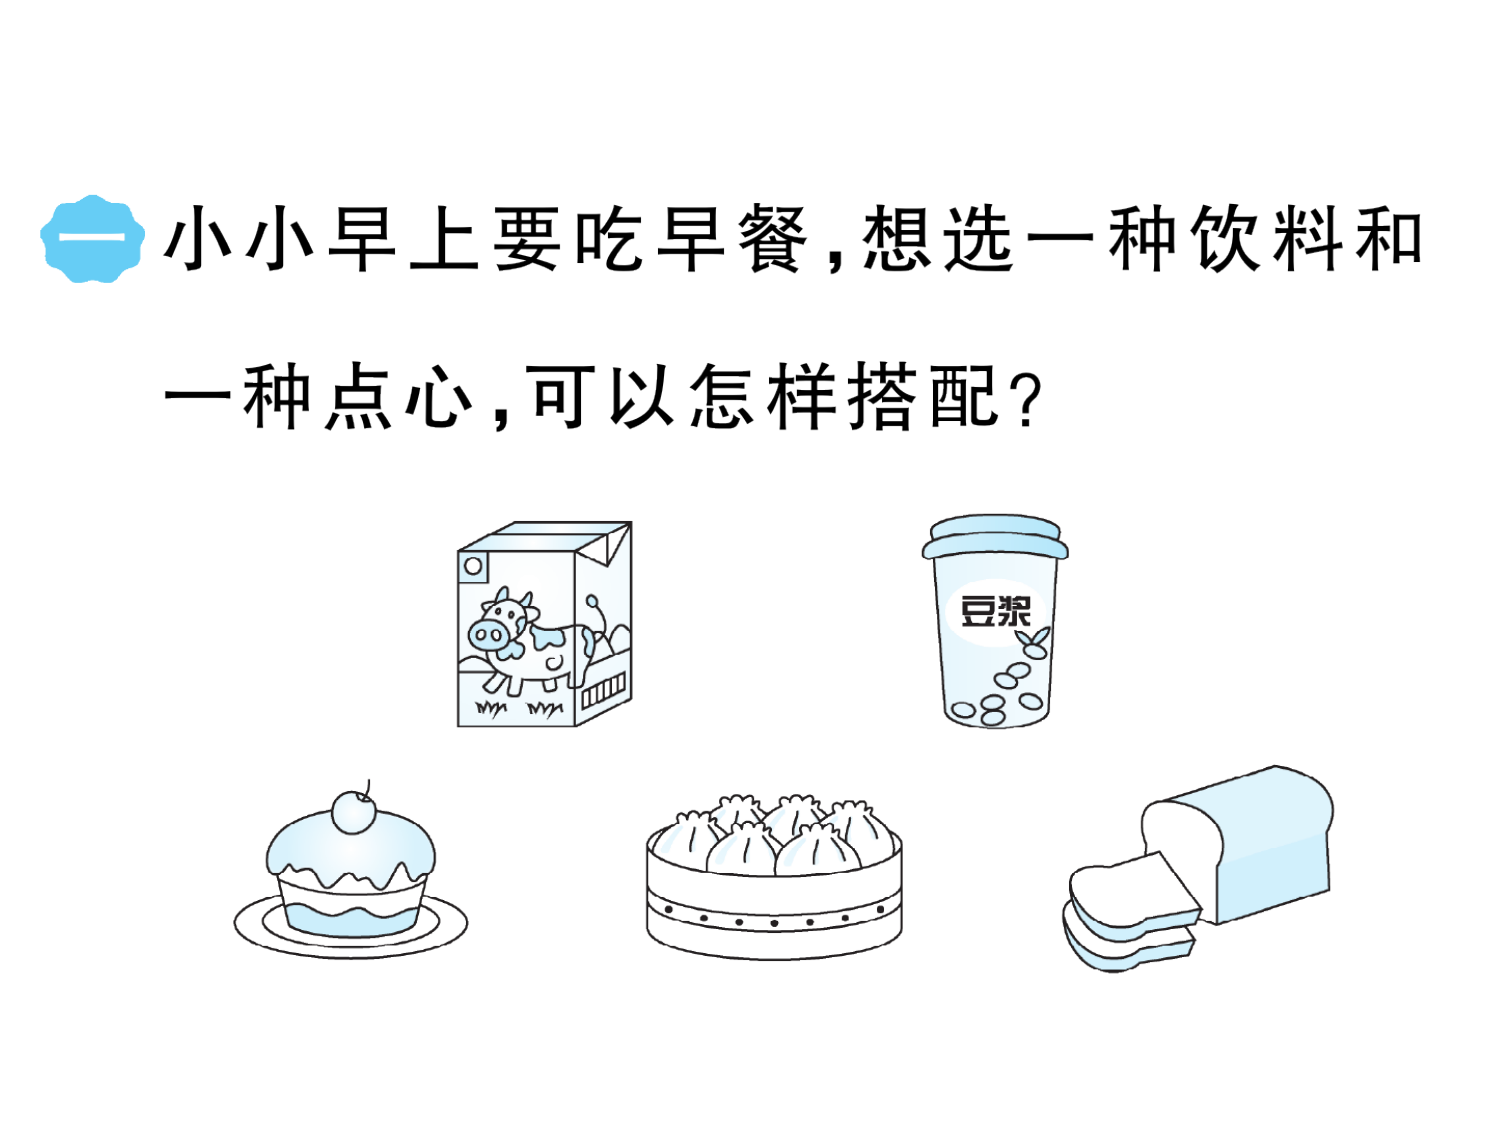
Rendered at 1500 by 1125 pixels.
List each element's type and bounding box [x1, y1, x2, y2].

picture [35, 177, 1453, 981]
